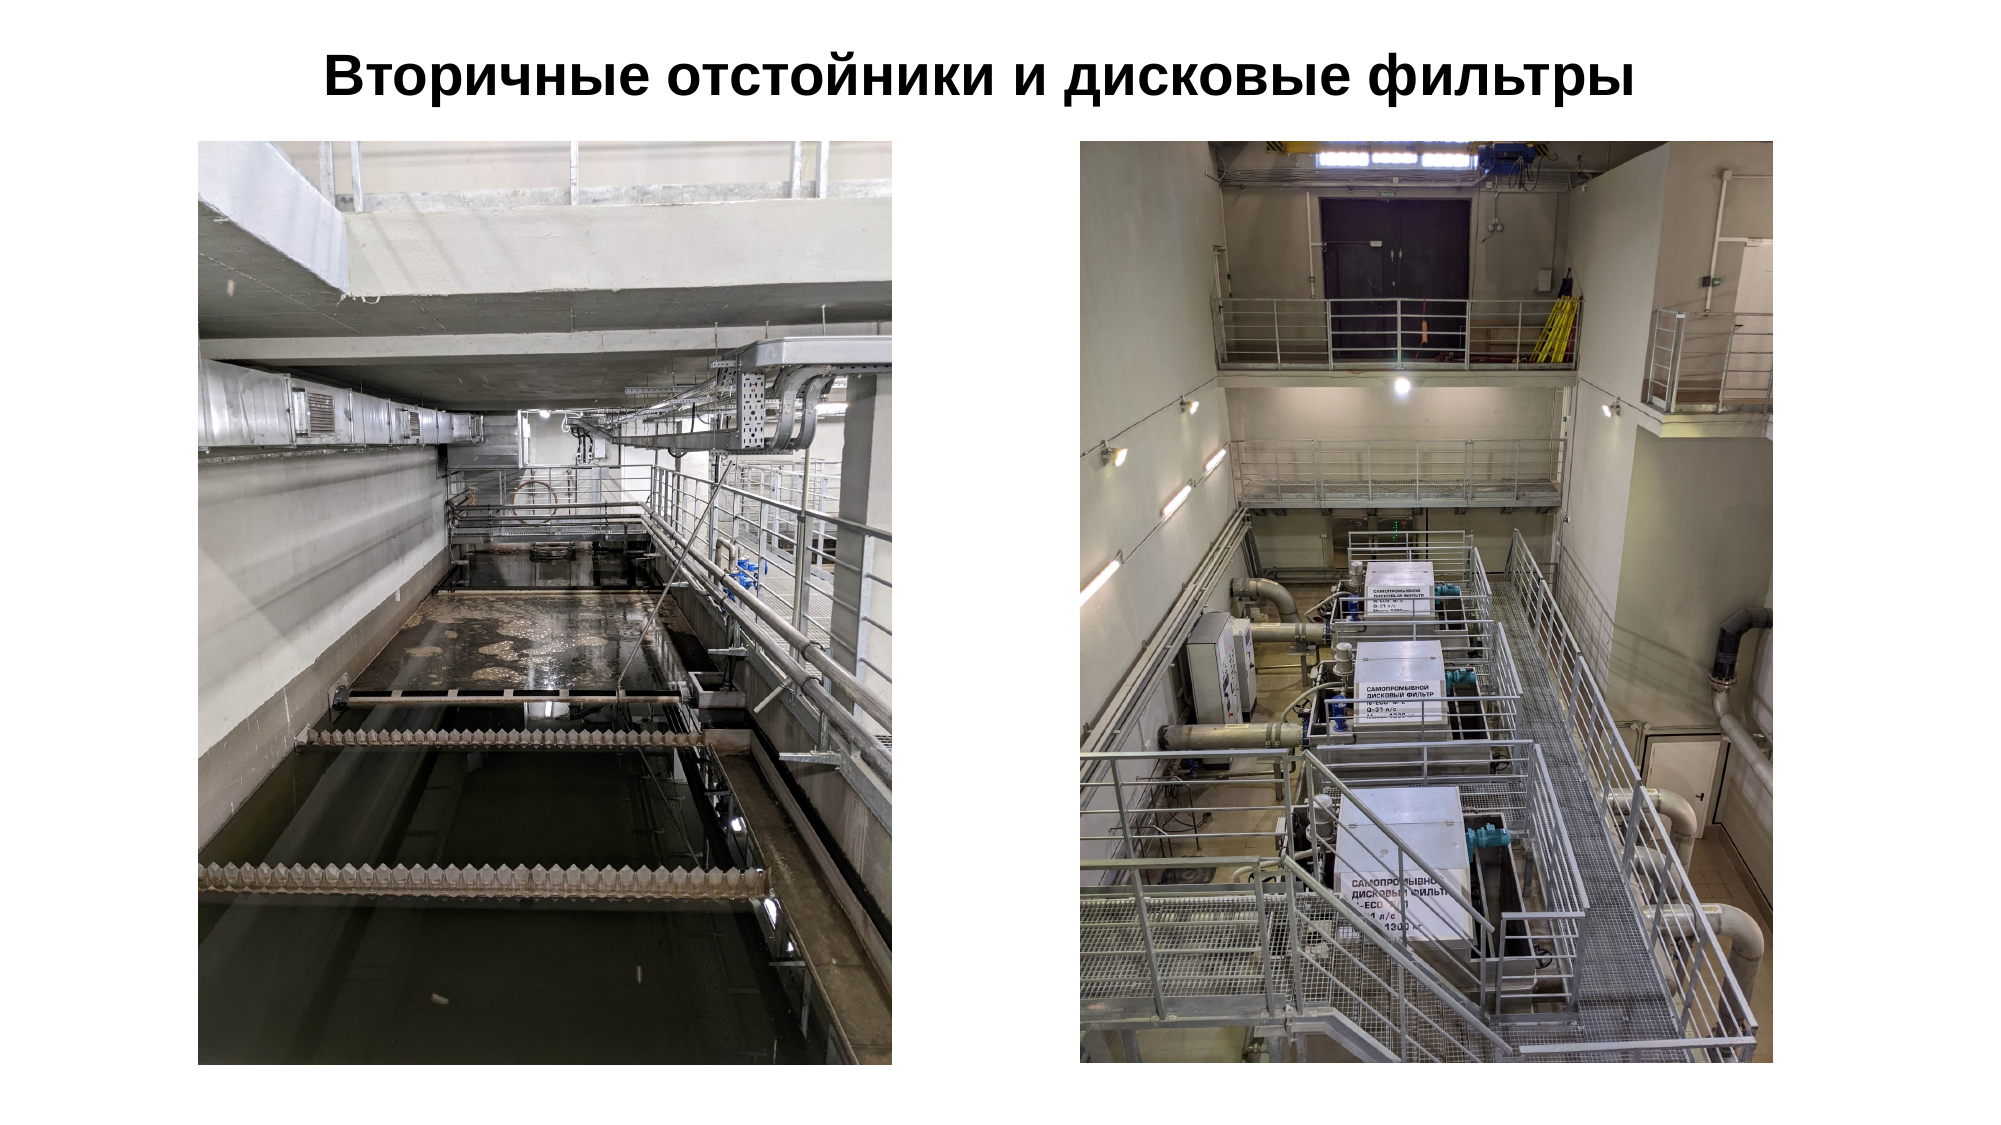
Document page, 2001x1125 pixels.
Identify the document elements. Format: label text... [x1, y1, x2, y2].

picture [198, 140, 892, 1065]
title Вторичные отстойники и дисковые фильтры [137, 12, 1823, 142]
picture [1080, 140, 1773, 1063]
